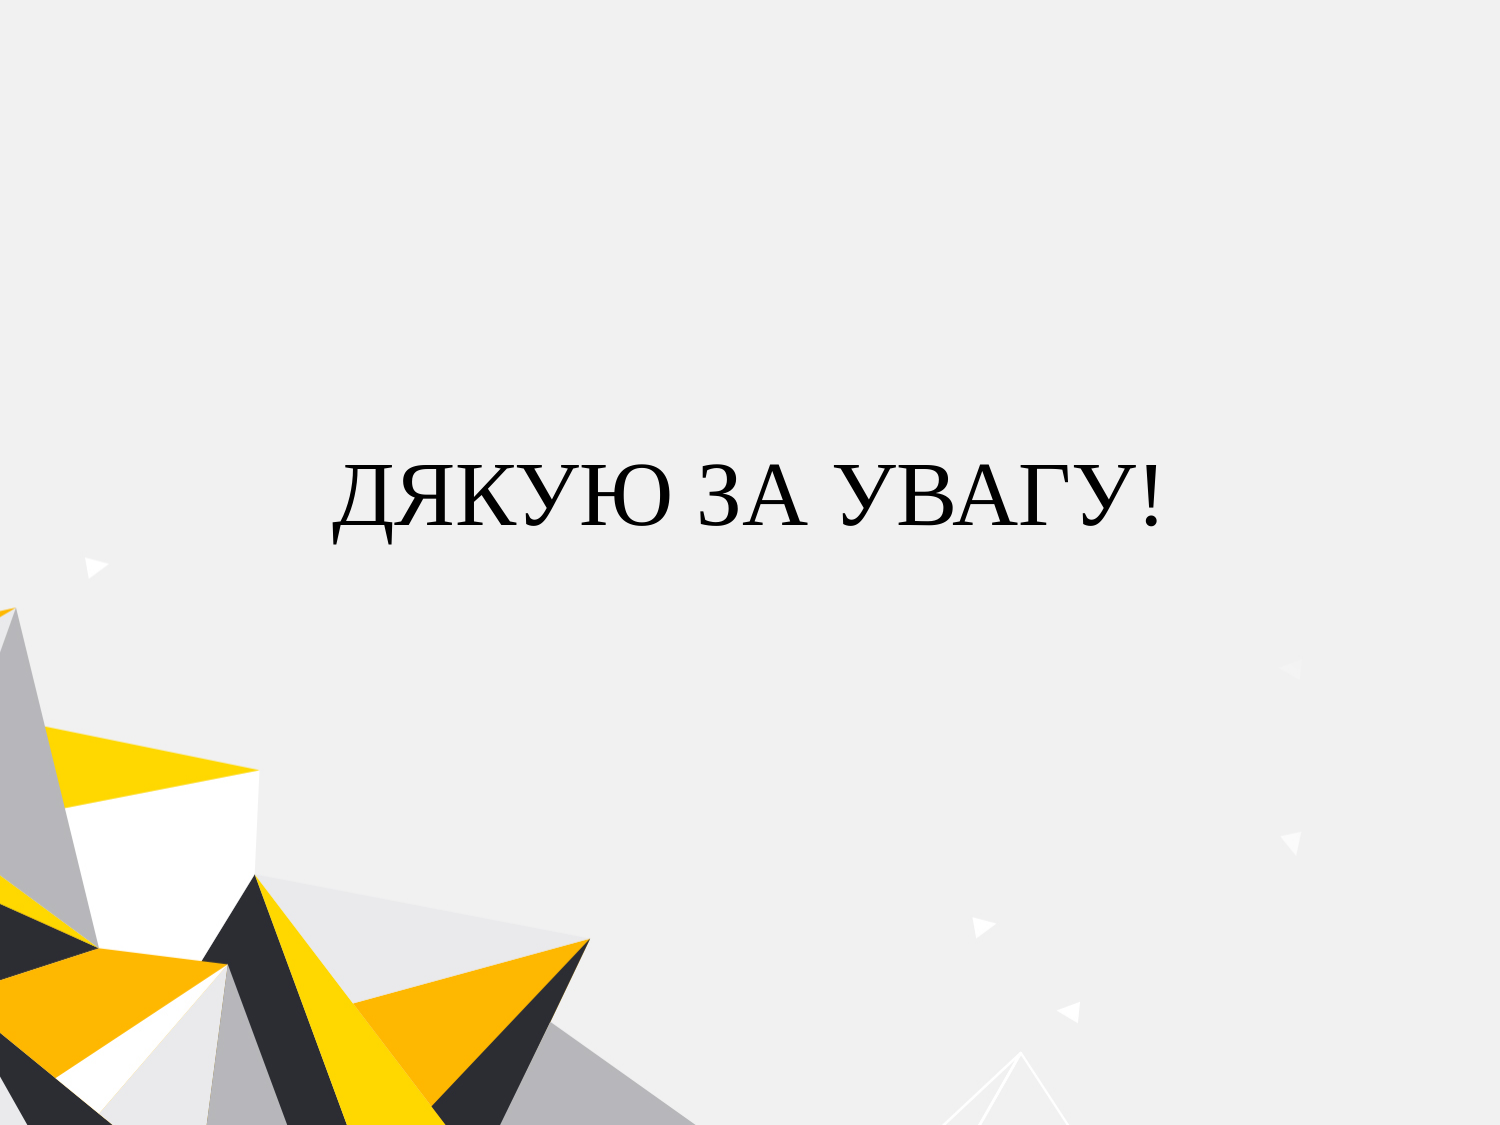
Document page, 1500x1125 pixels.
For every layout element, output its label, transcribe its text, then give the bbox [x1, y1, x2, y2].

title ДЯКУЮ ЗА УВАГУ! [103, 387, 1397, 605]
picture [0, 0, 1500, 1125]
